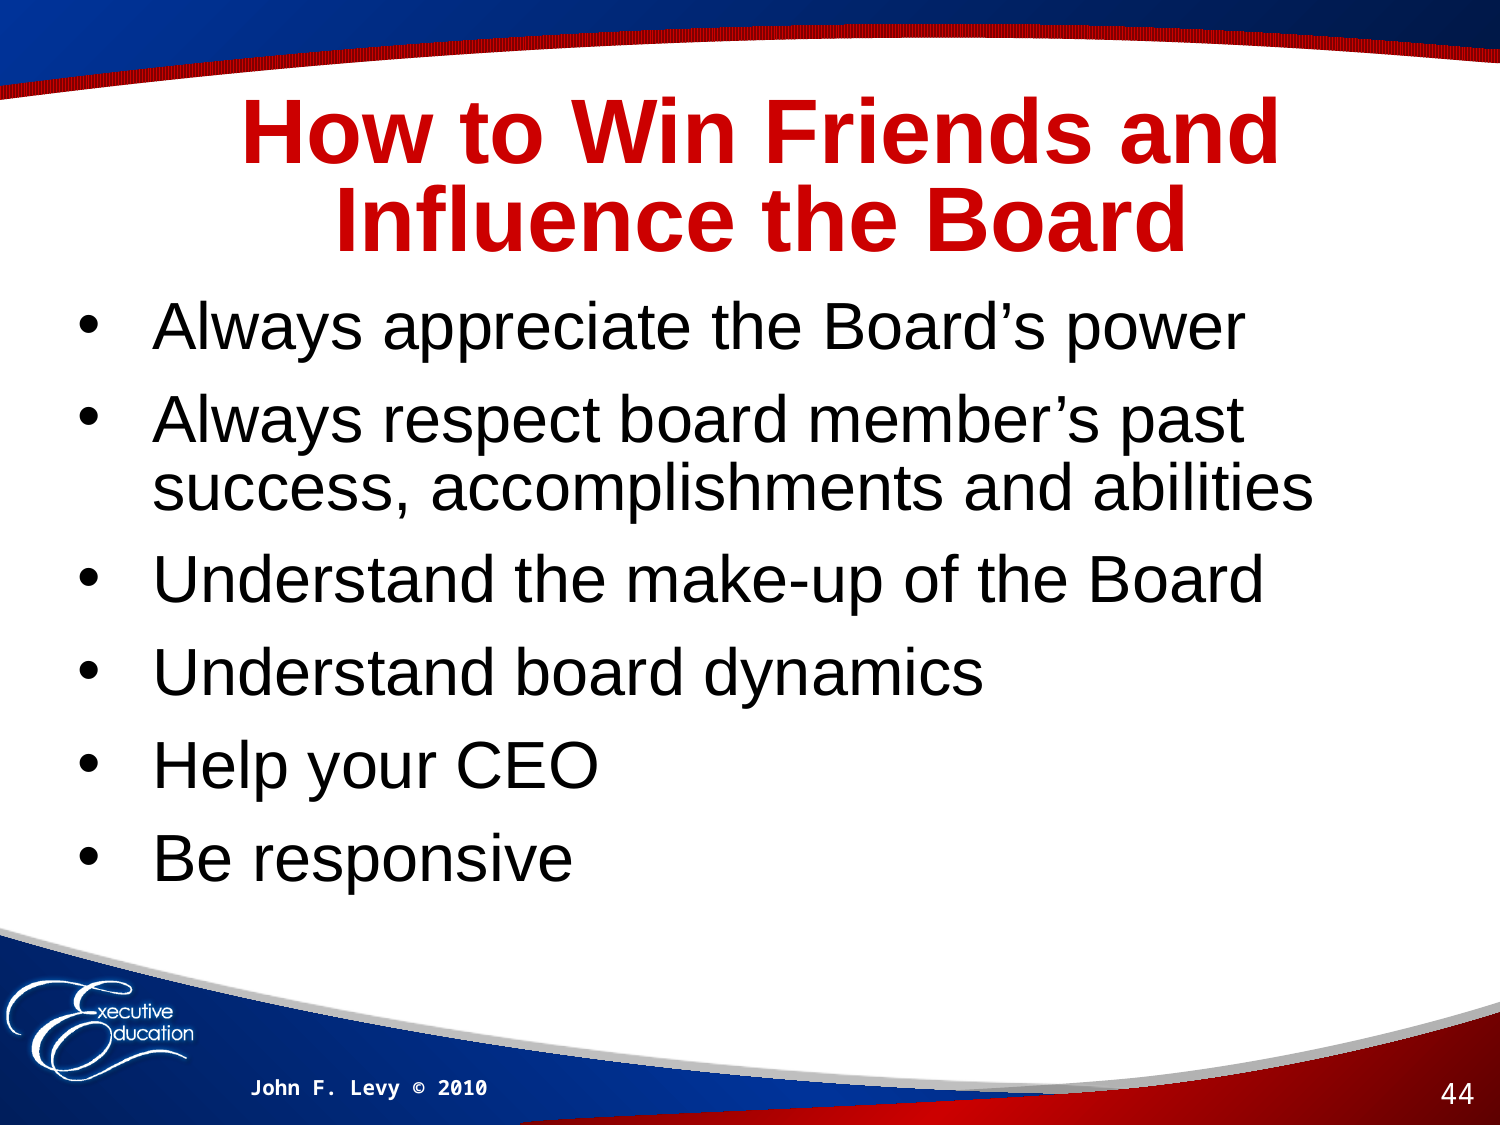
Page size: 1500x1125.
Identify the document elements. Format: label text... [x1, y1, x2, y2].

picture [0, 974, 200, 1088]
slide_number 44 [1312, 1074, 1476, 1125]
text_box Always appreciate the Board’s power Always respect board member’s past success, accomplishments and abilities Understand the make-up of the Board Understand board dynamics Help your CEO Be responsive [62, 287, 1463, 903]
title How to Win Friends and Influence the Board [24, 99, 1500, 263]
footer John F. Levy © 2010 [49, 1074, 488, 1125]
